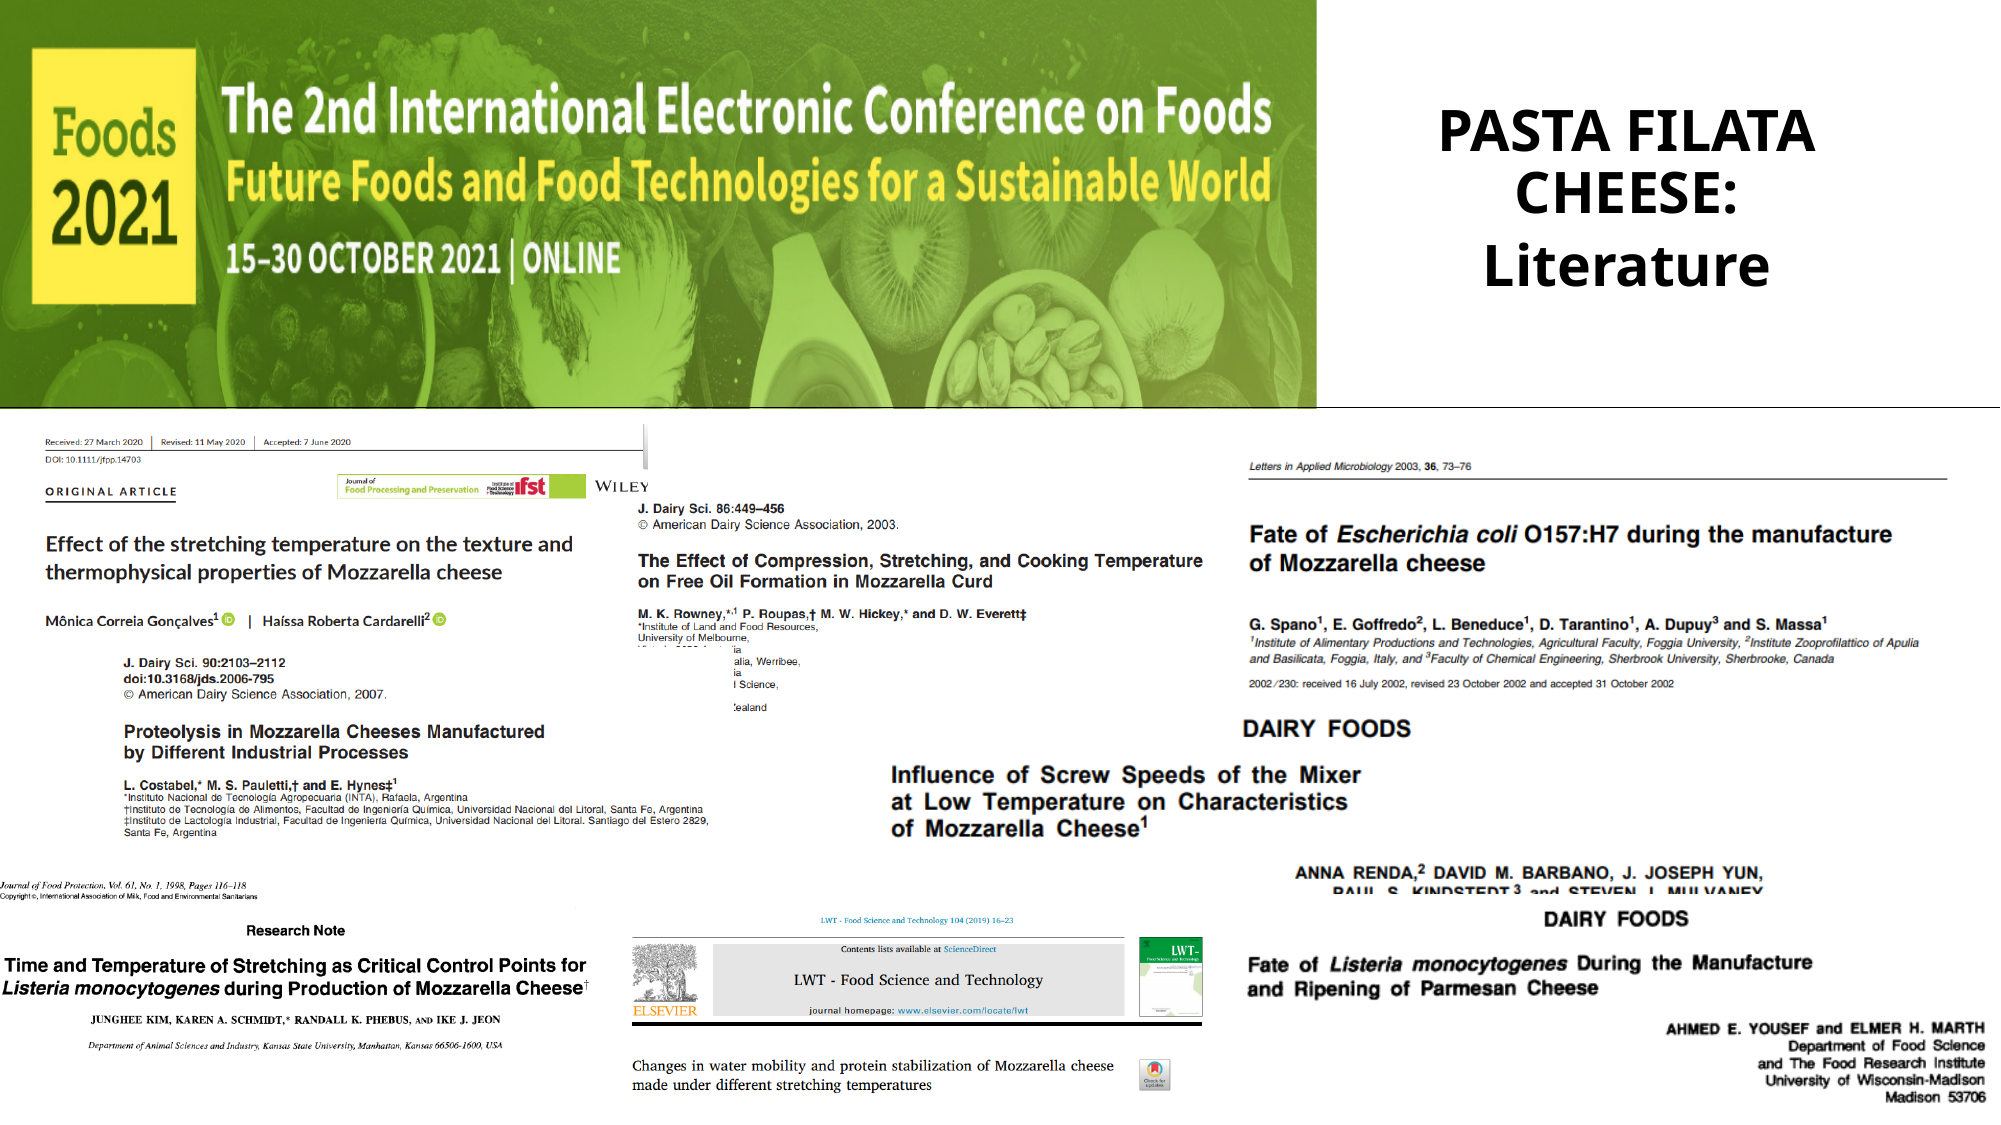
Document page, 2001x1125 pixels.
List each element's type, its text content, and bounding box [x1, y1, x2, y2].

picture [0, 877, 605, 1055]
picture [5, 424, 2000, 1118]
picture [0, 0, 1317, 407]
text_box PASTA FILATA CHEESE: Literature [1317, 93, 1938, 307]
